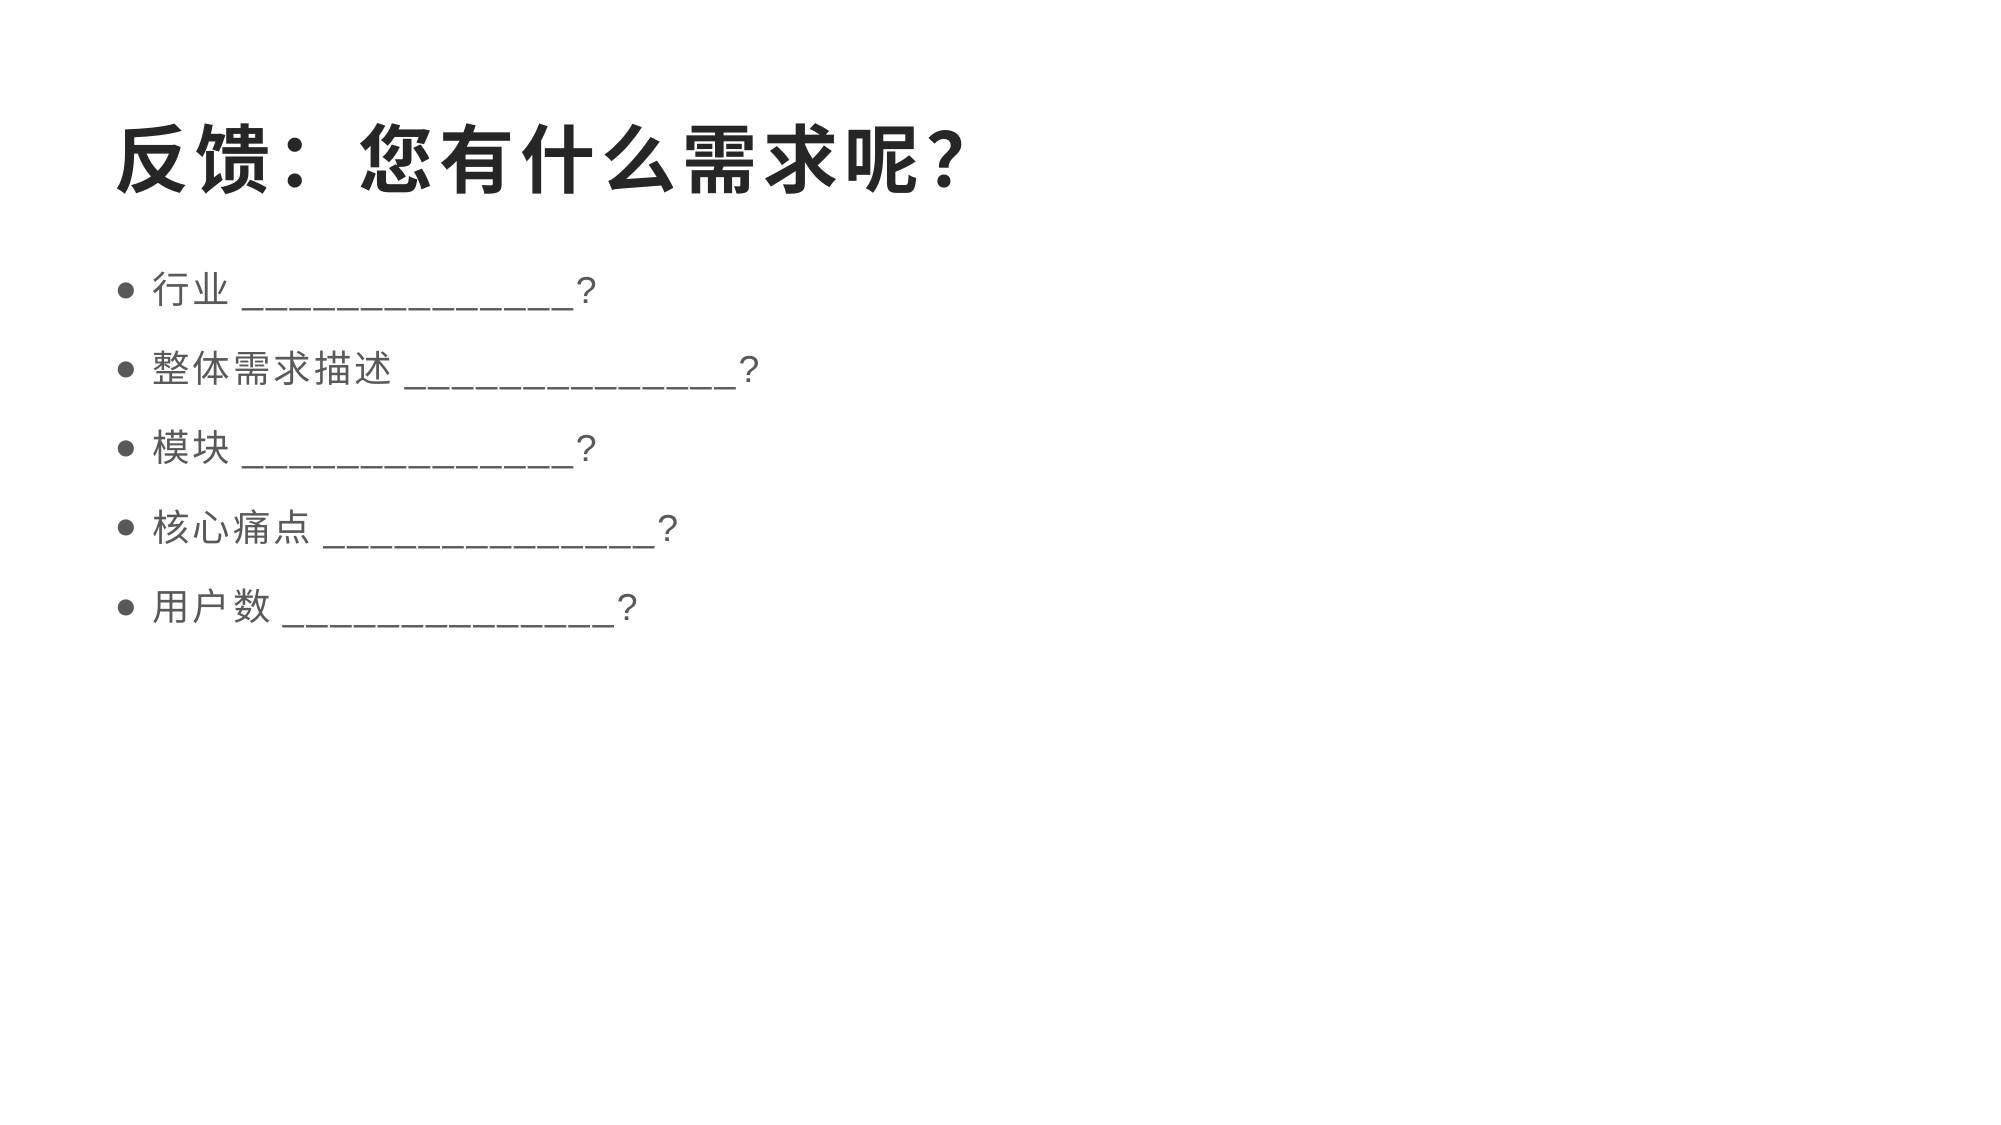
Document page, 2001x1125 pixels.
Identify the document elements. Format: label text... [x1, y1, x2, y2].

title 反馈：您有什么需求呢？ [99, 99, 1900, 216]
list 行业______________? 整体需求描述______________? 模块______________? 核心痛点______________? 用户数______________? [99, 244, 1900, 1026]
